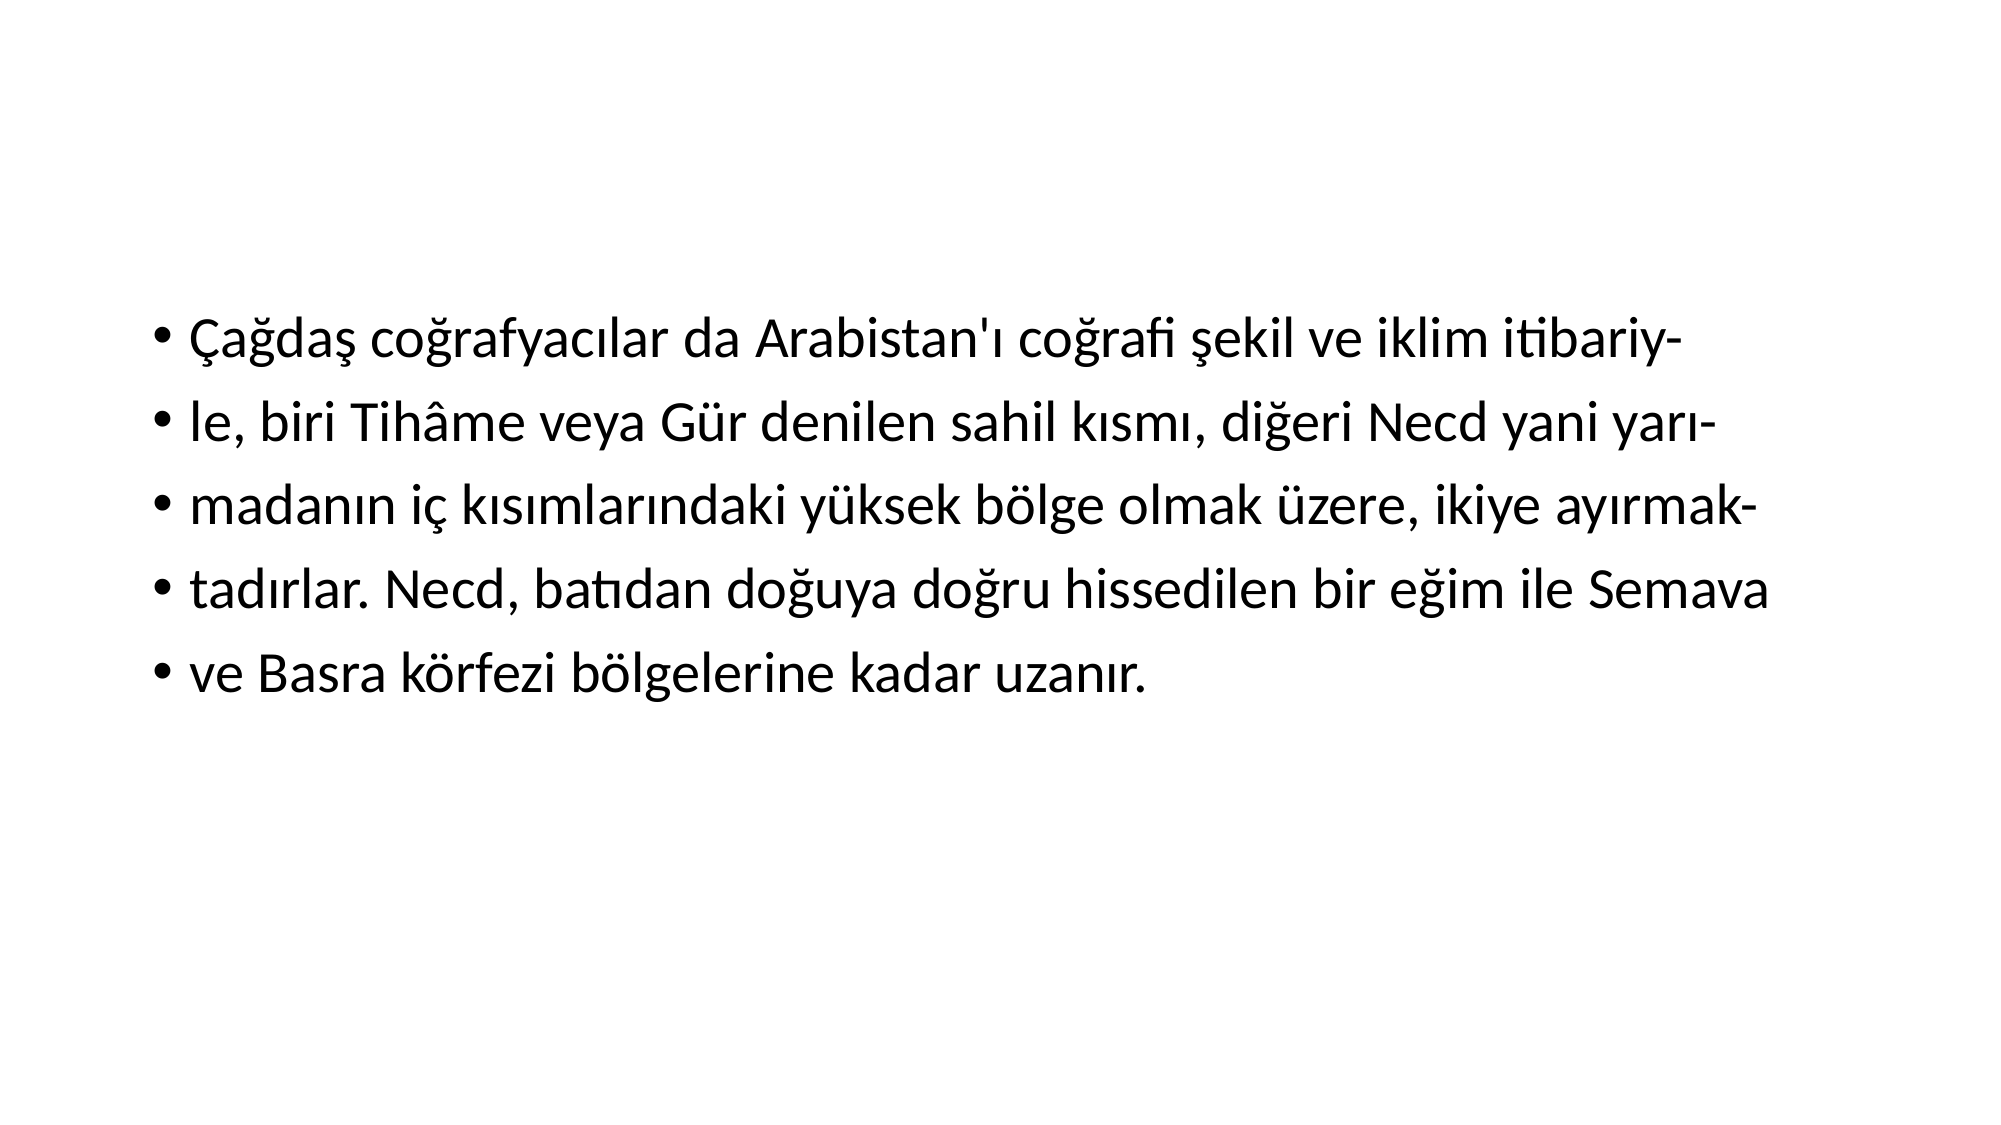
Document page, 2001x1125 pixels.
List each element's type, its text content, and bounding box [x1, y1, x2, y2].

list Çağdaş coğrafyacılar da Arabistan'ı coğrafi şekil ve iklim itibariy- le, biri Tihâme veya Gür denilen sahil kısmı, diğeri Necd yani yarı- madanın iç kısımlarındaki yüksek bölge olmak üzere, ikiye ayırmak- tadırlar. Necd, batıdan doğuya doğru hissedilen bir eğim ile Semava ve Basra körfezi bölgelerine kadar uzanır. [137, 299, 1863, 1014]
